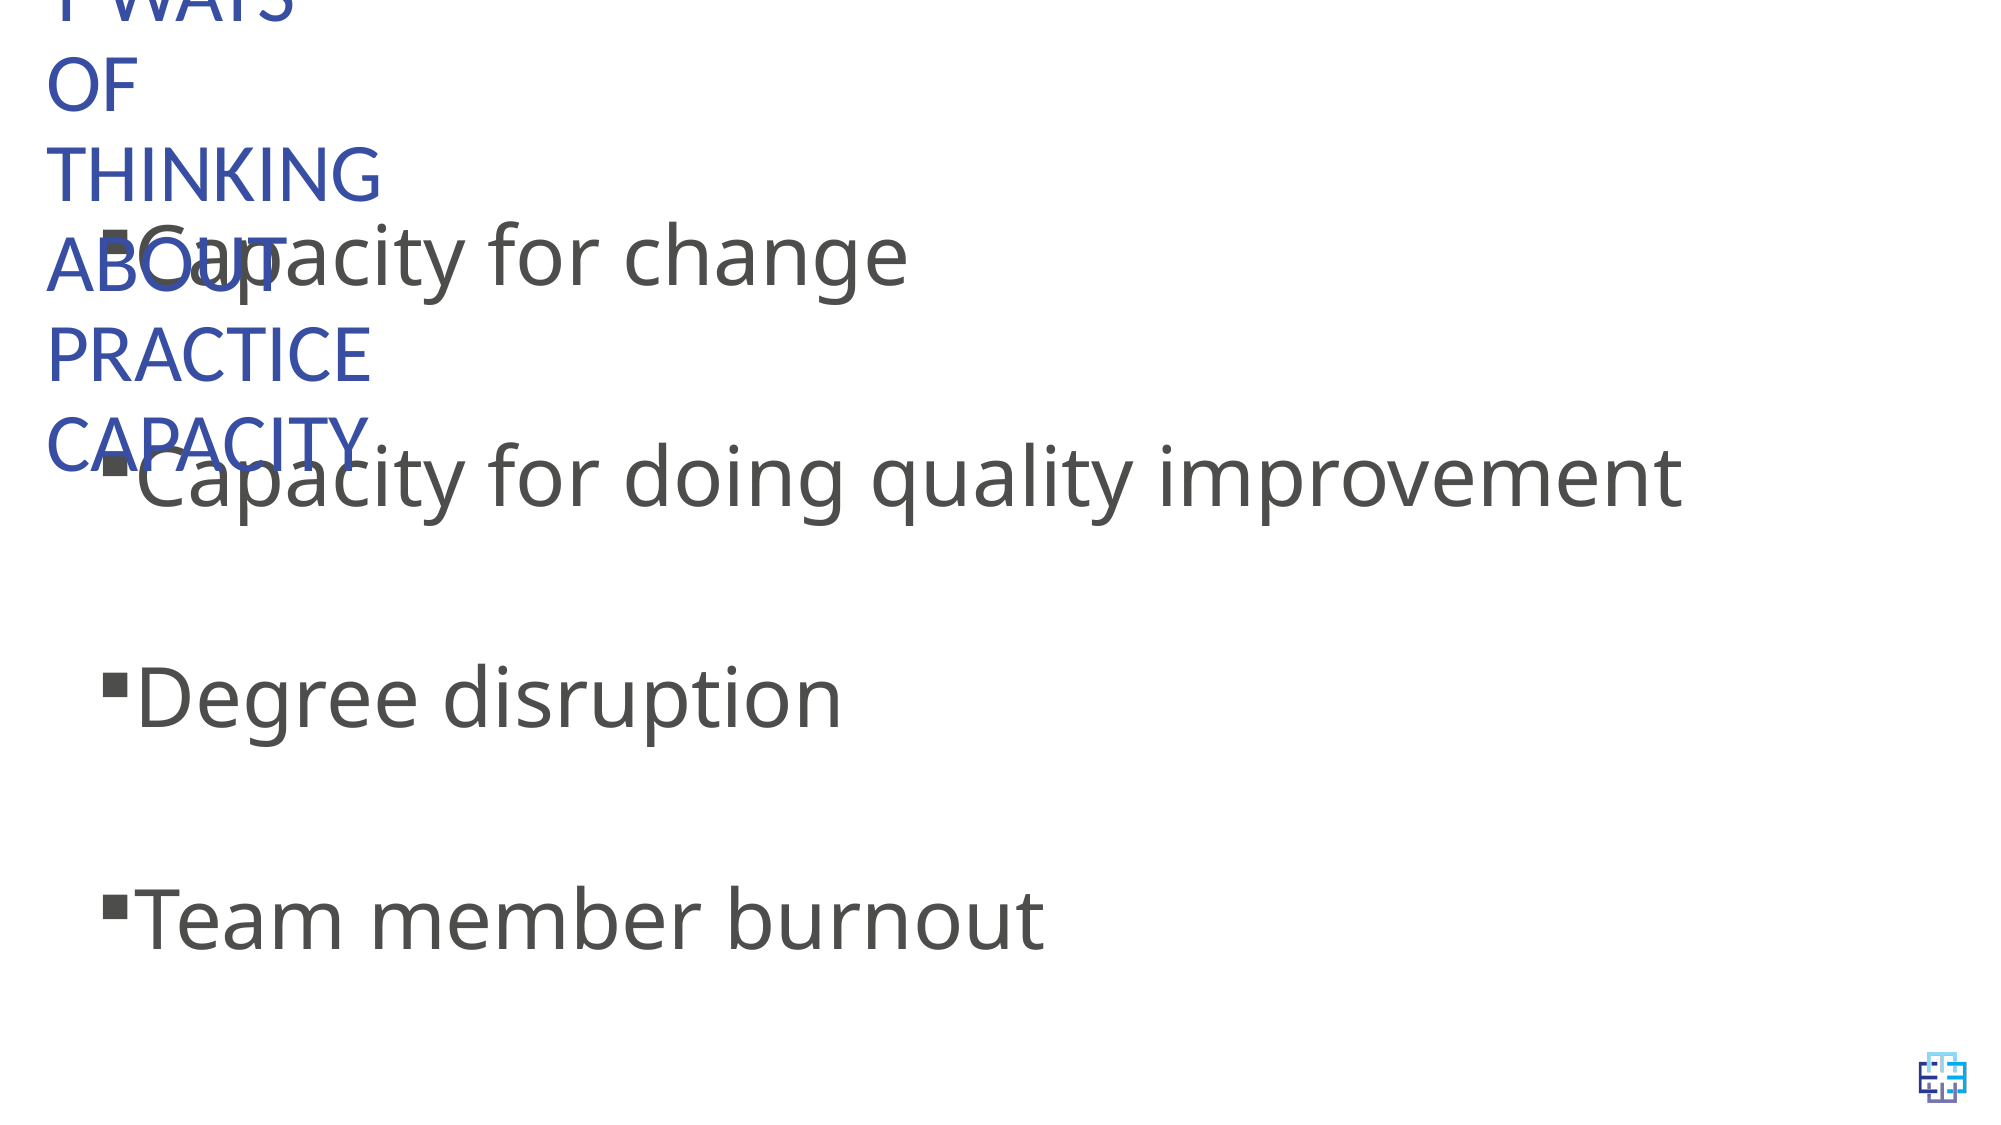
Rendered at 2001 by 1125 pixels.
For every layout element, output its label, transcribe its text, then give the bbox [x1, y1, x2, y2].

list Capacity for change Capacity for doing quality improvement Degree disruption Team member burnout [81, 205, 1919, 1092]
title Four Different Ways Of Thinking About Practice Capacity [31, 53, 403, 206]
picture [1918, 1052, 1971, 1103]
